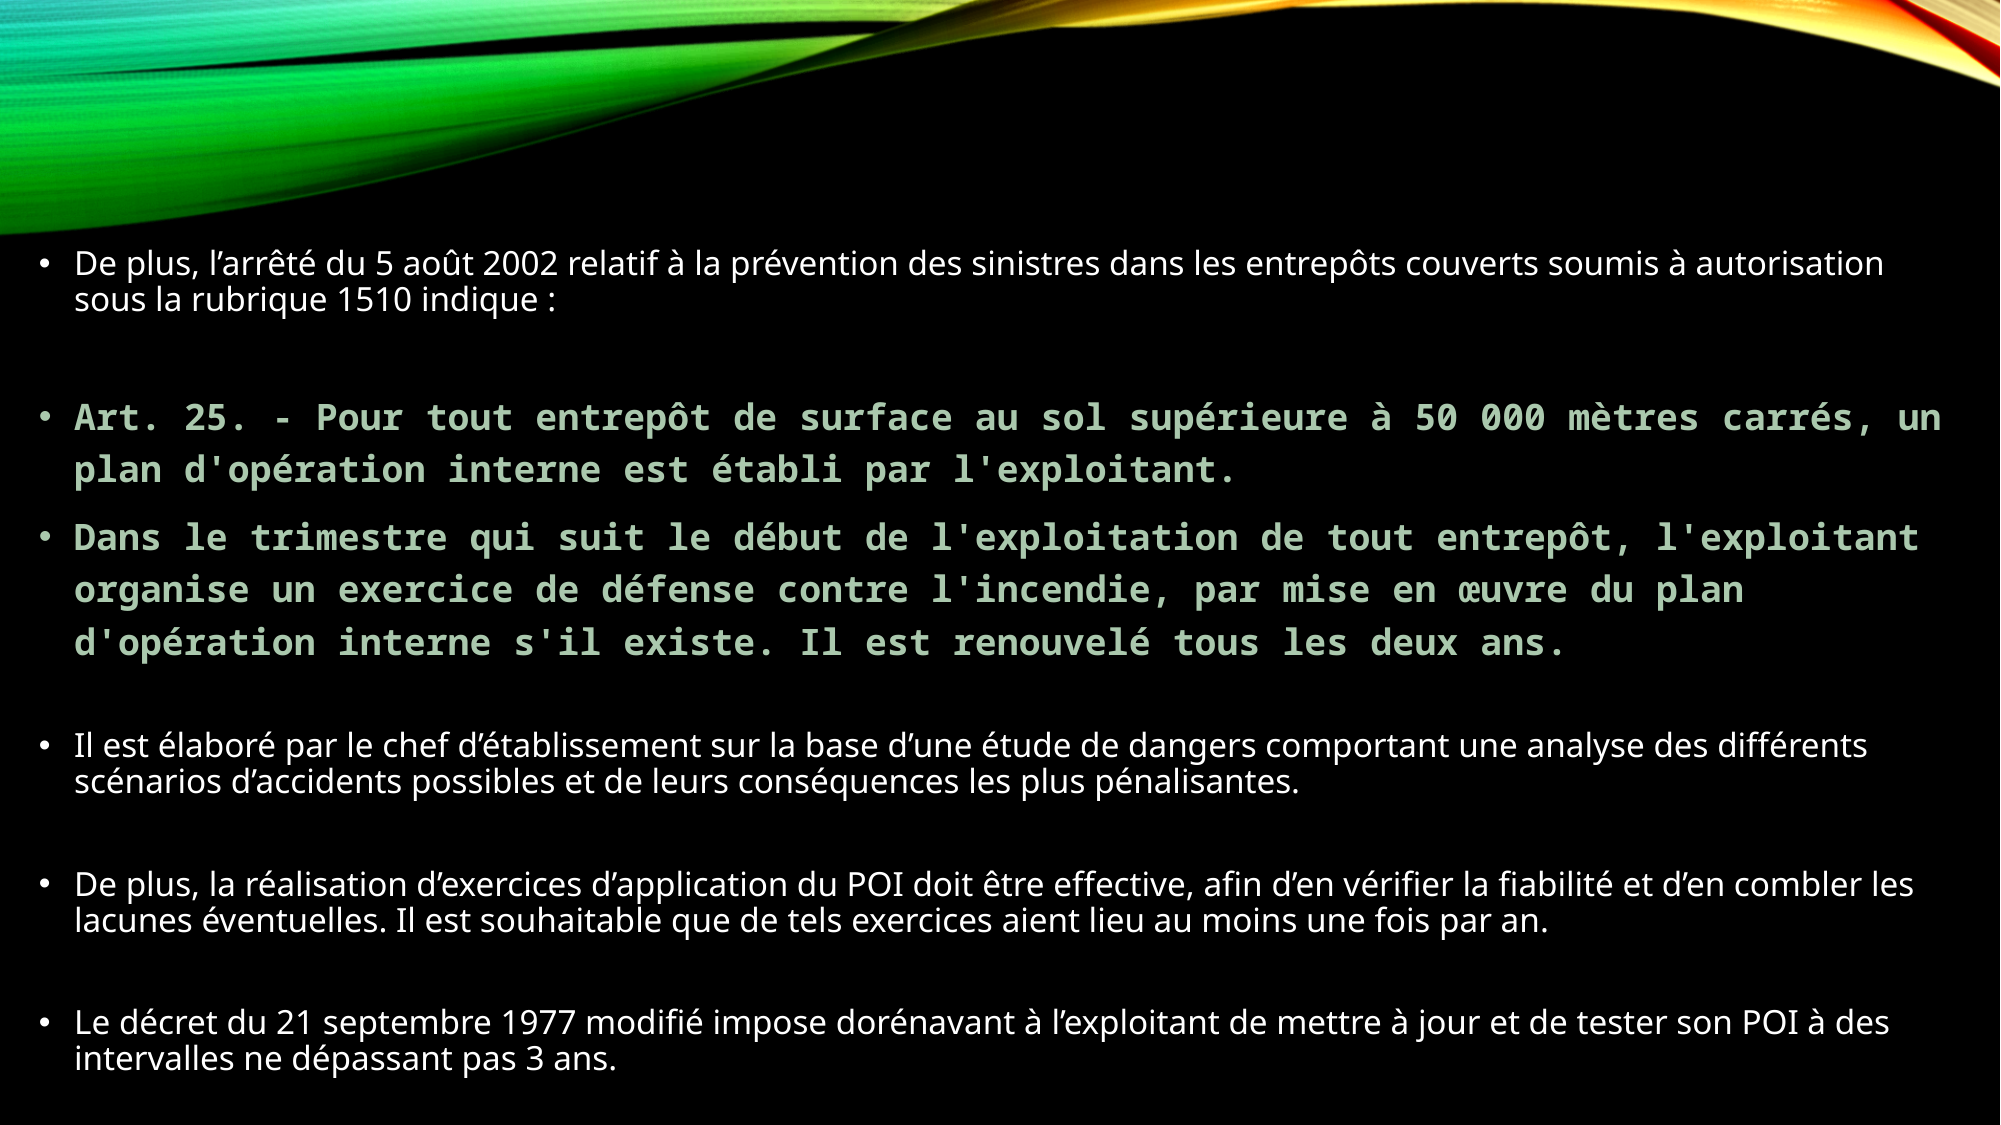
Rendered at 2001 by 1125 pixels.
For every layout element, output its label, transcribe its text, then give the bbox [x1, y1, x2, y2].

picture [0, 0, 2000, 237]
list De plus, l’arrêté du 5 août 2002 relatif à la prévention des sinistres dans les entrepôts couverts soumis à autorisation sous la rubrique 1510 indique : Art. 25. - Pour tout entrepôt de surface au sol supérieure à 50 000 mètres carrés, un plan d'opération interne est établi par l'exploitant. Dans le trimestre qui suit le début de l'exploitation de tout entrepôt, l'exploitant organise un exercice de défense contre l'incendie, par mise en œuvre du plan d'opération interne s'il existe. Il est renouvelé tous les deux ans. Il est élaboré par le chef d’établissement sur la base d’une étude de dangers comportant une analyse des différents scénarios d’accidents possibles et de leurs conséquences les plus pénalisantes. De plus, la réalisation d’exercices d’application du POI doit être effective, afin d’en vérifier la fiabilité et d’en combler les lacunes éventuelles. Il est souhaitable que de tels exercices aient lieu au moins une fois par an. Le décret du 21 septembre 1977 modifié impose dorénavant à l’exploitant de mettre à jour et de tester son POI à des intervalles ne dépassant pas 3 ans. [23, 239, 1977, 1092]
